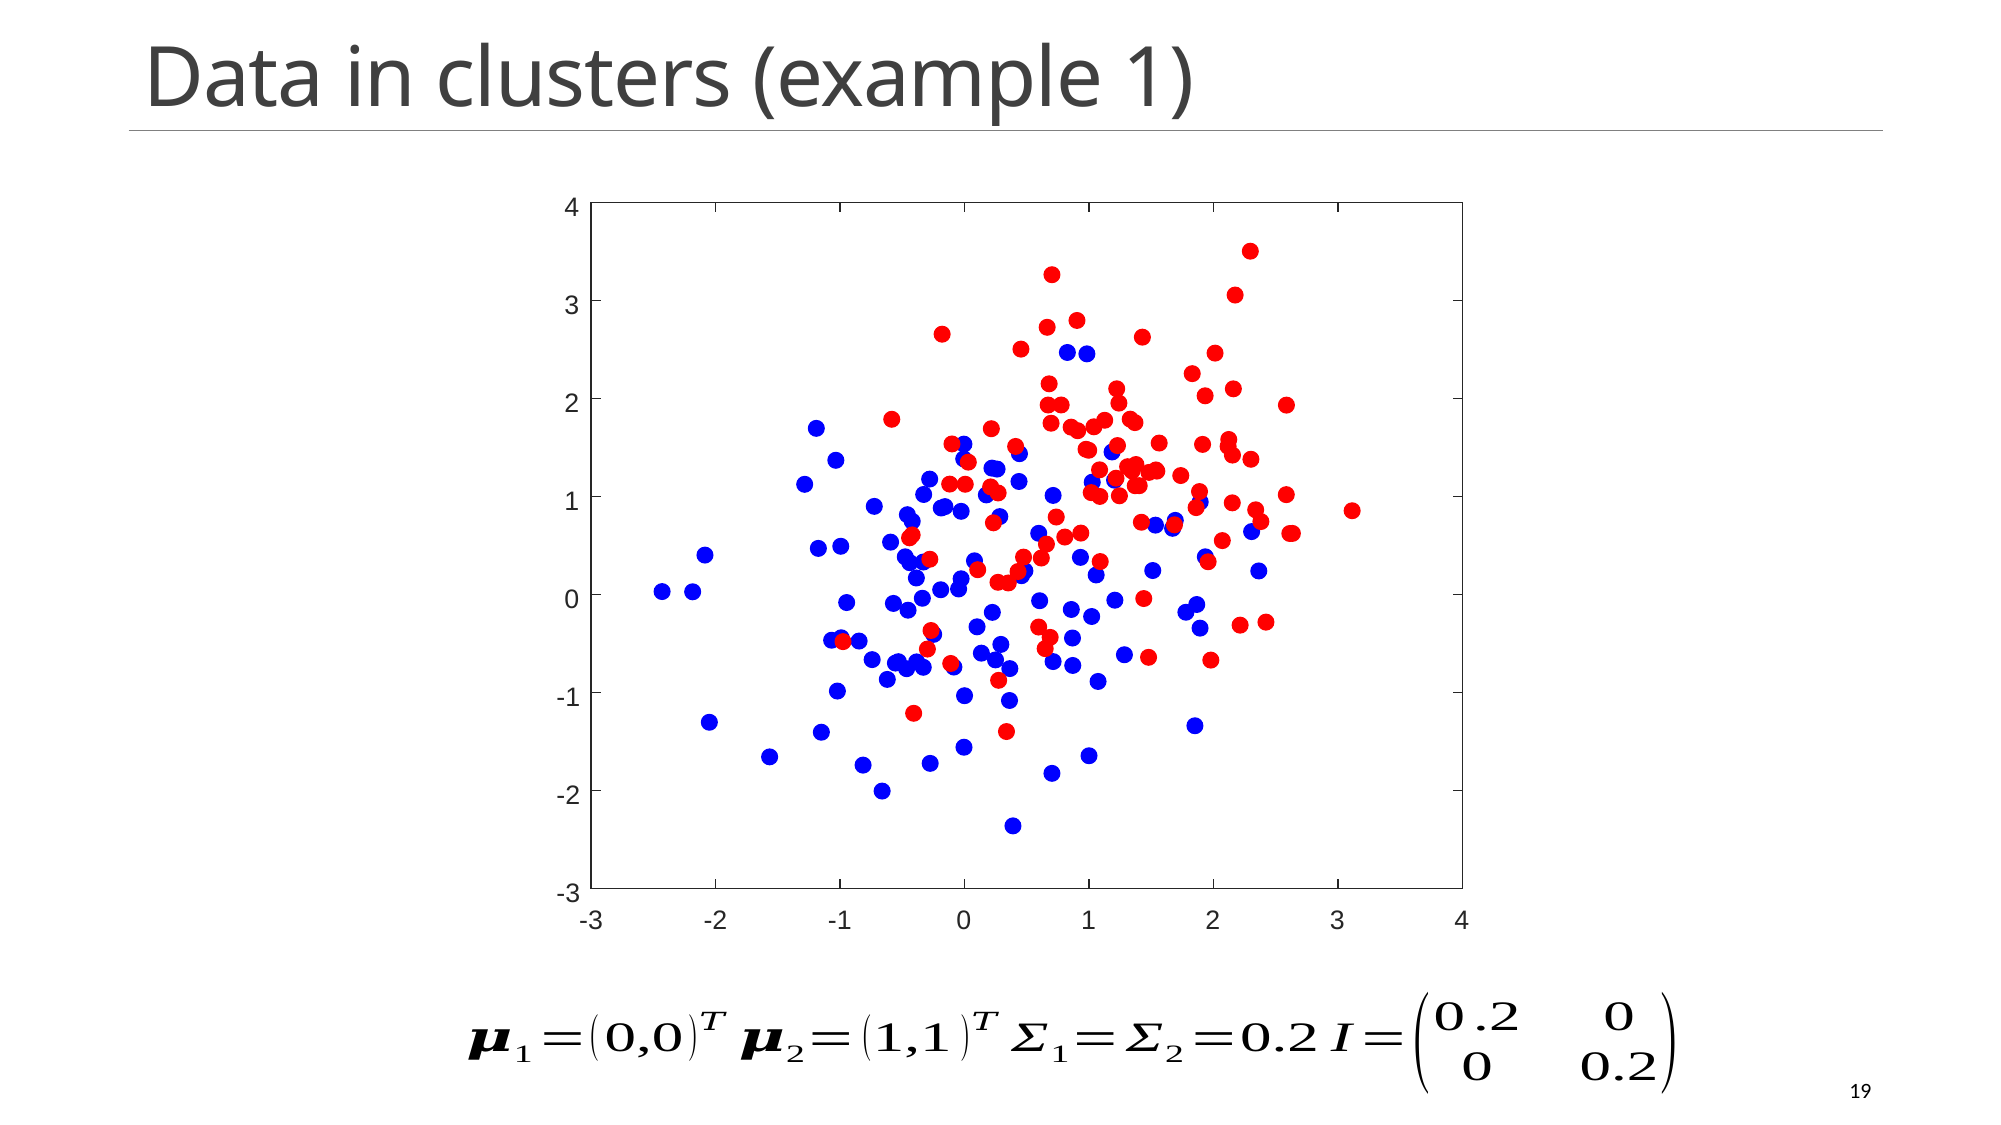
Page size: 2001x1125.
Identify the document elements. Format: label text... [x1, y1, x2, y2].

title Data in clusters (example 1) [128, 19, 1883, 131]
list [444, 140, 1568, 980]
slide_number 19 [1671, 1059, 1887, 1120]
